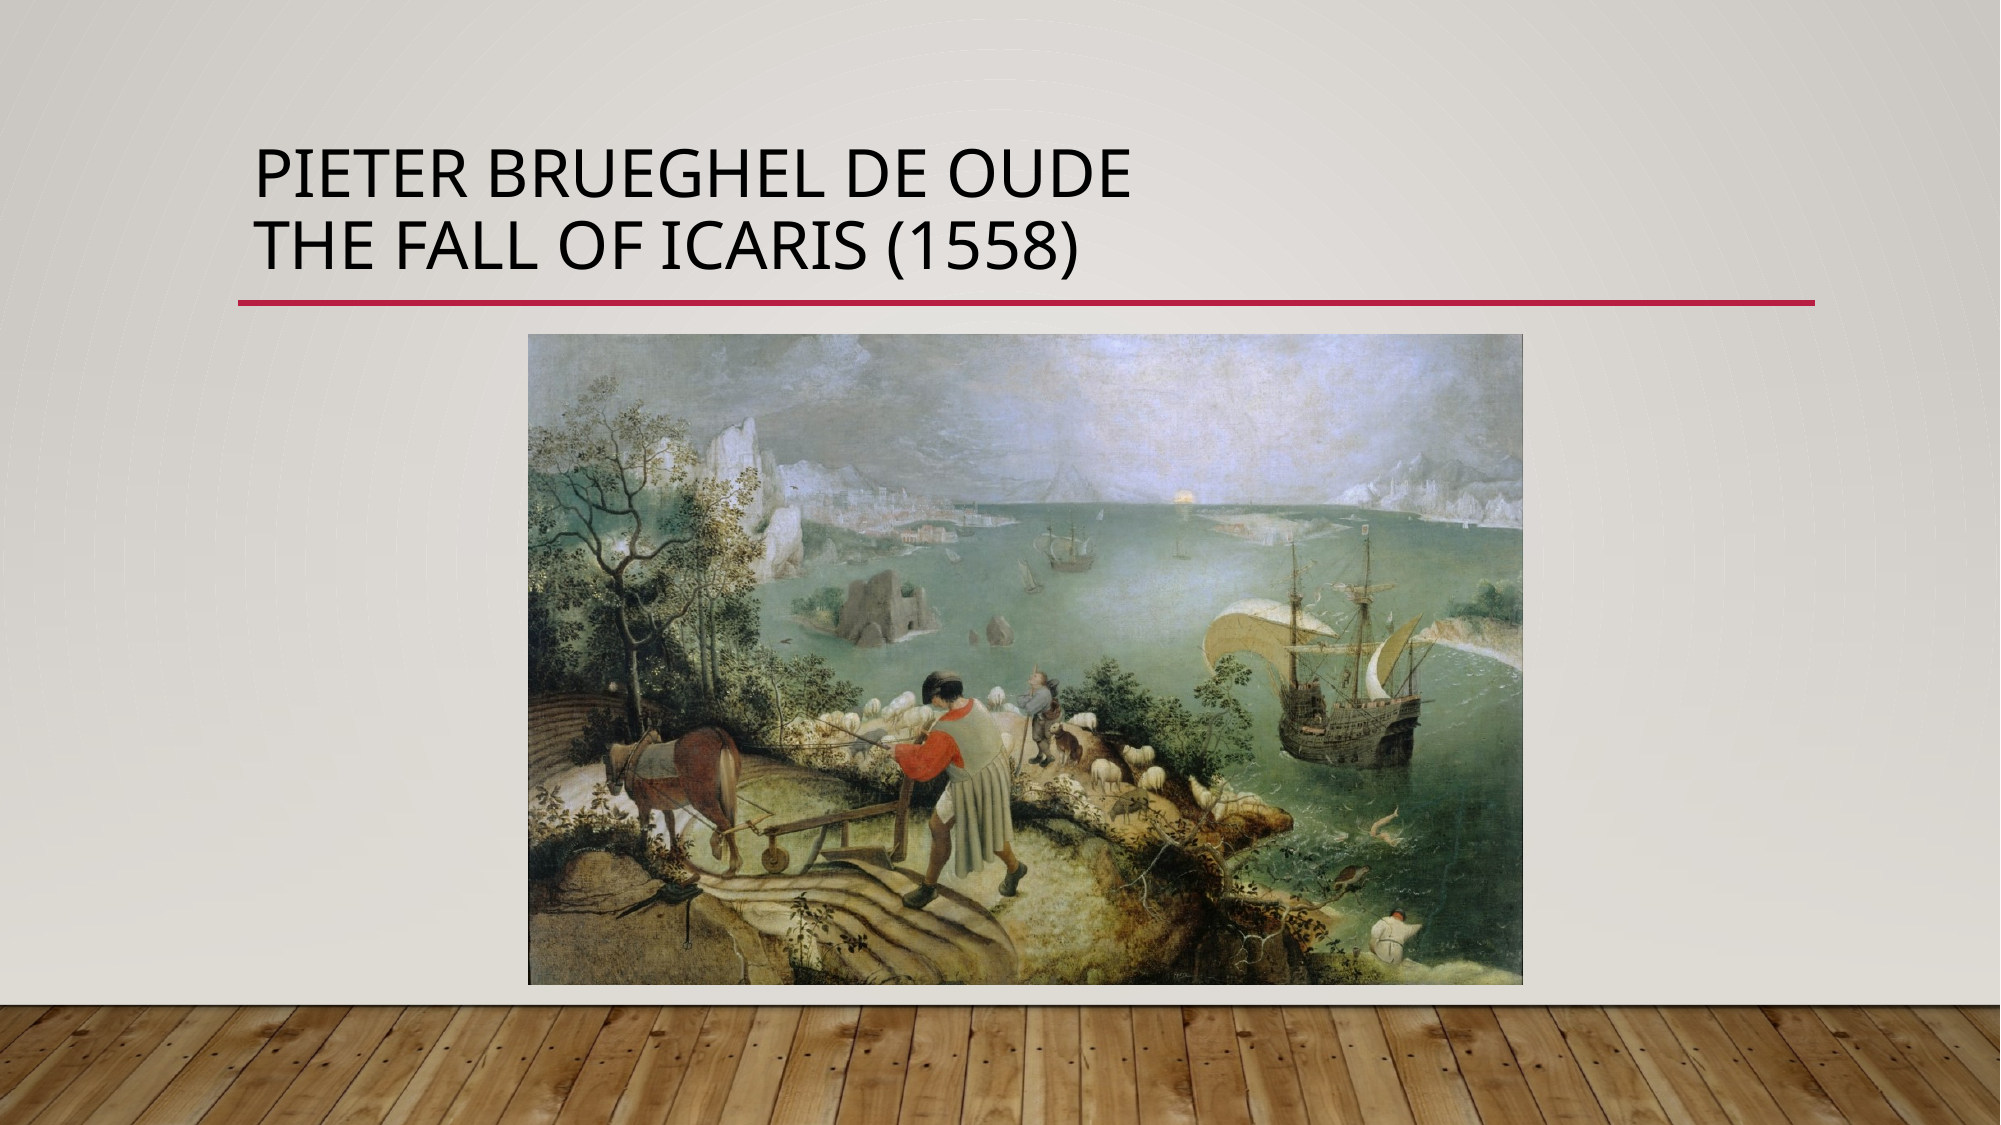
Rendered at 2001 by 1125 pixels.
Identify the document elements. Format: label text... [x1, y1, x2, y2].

title Pieter Brueghel de Oude The fall of Icaris (1558) [238, 131, 1814, 305]
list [528, 334, 1524, 985]
picture [0, 1005, 2000, 1125]
